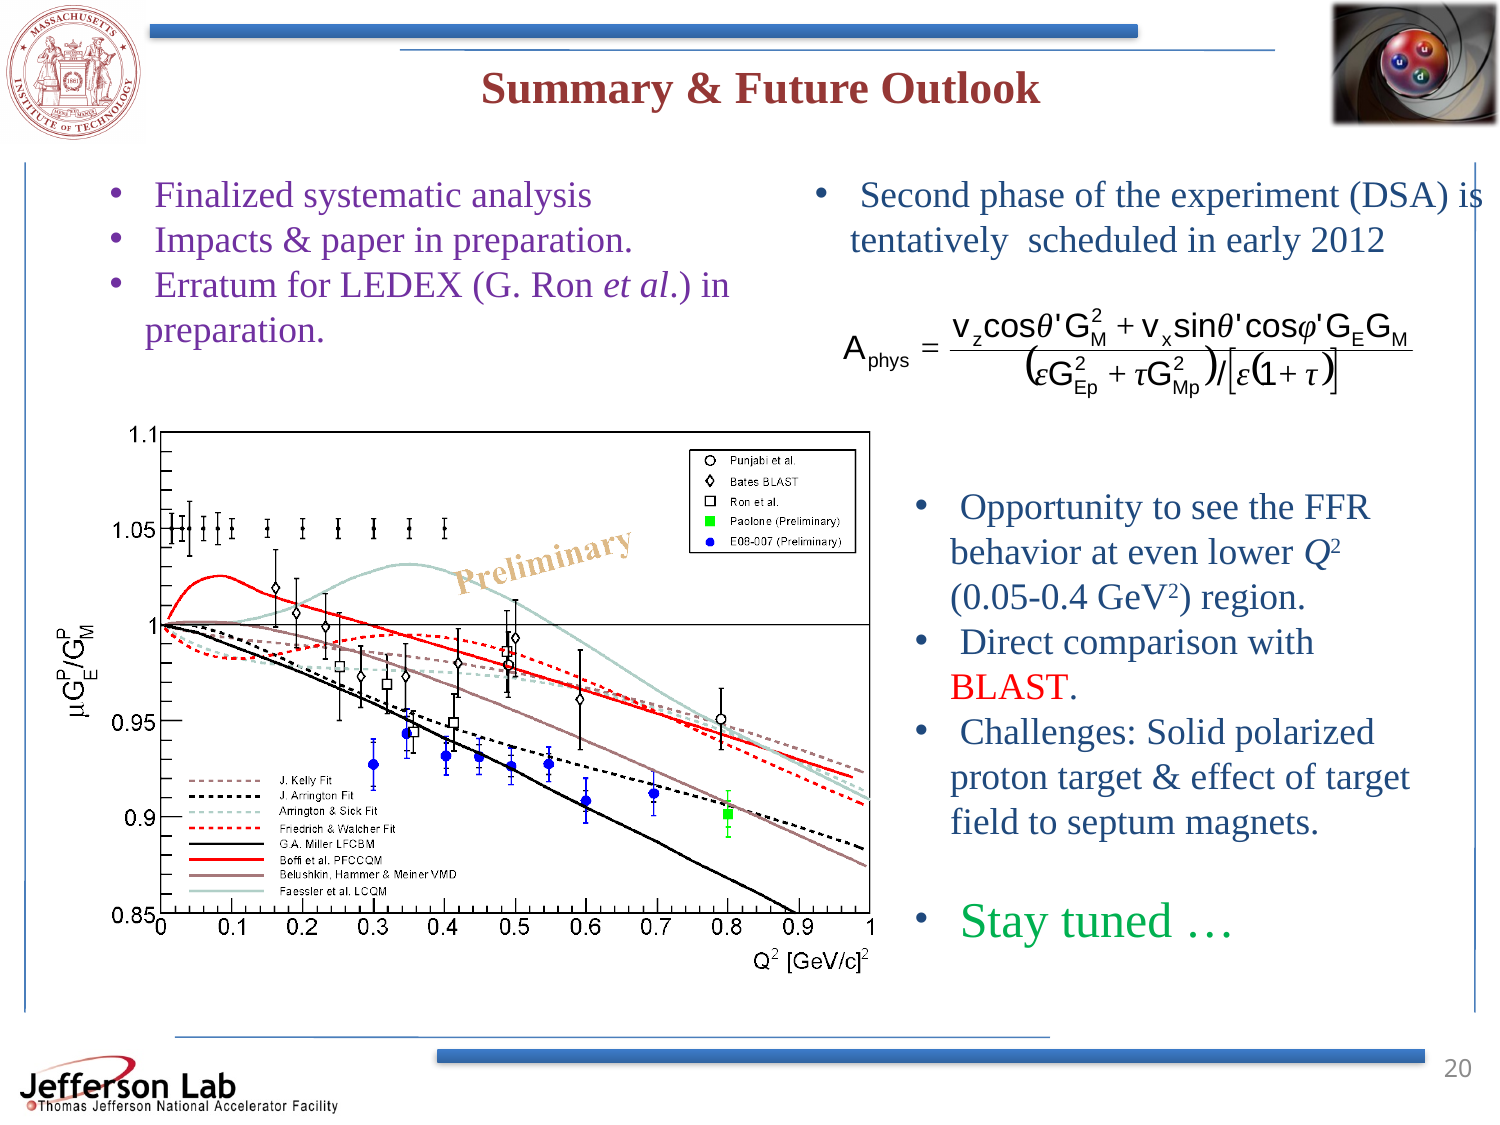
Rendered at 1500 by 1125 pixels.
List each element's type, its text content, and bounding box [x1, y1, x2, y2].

picture [0, 0, 146, 144]
text_box Summary & Future Outlook [466, 50, 1057, 120]
text_box Finalized systematic analysis Impacts & paper in preparation. Erratum for LEDEX (G. Ron et al.) in preparation. [94, 162, 788, 358]
picture [49, 387, 936, 988]
picture [1336, 7, 1493, 121]
slide_number 20 [1137, 1040, 1488, 1100]
text_box Second phase of the experiment (DSA) is tentatively scheduled in early 2012 [800, 162, 1500, 268]
picture [12, 1049, 343, 1125]
text_box Opportunity to see the FFR behavior at even lower Q2 (0.05-0.4 GeV2) region. Direct comparison with BLAST. Challenges: Solid polarized proton target & effect of target field to septum magnets. Stay tuned … [940, 474, 1450, 955]
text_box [837, 299, 1420, 405]
